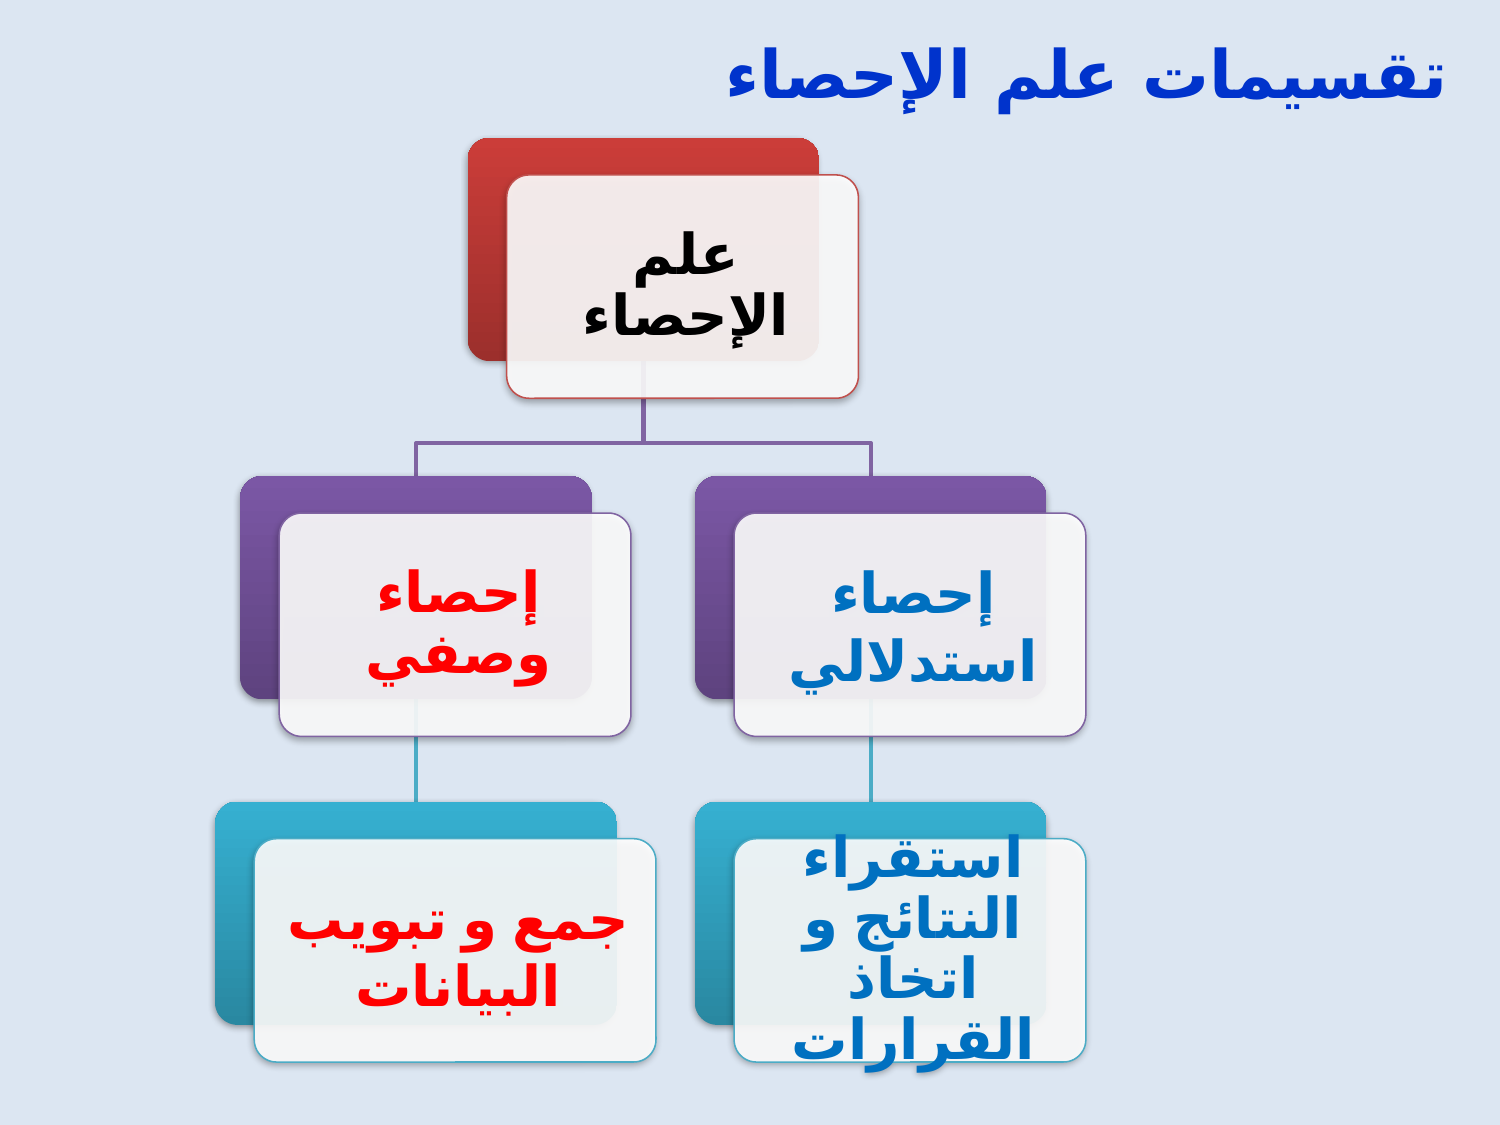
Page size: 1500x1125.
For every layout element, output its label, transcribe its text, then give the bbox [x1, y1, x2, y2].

text_box تقسيمات علم الإحصاء [339, 24, 1463, 120]
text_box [137, 149, 1164, 1063]
